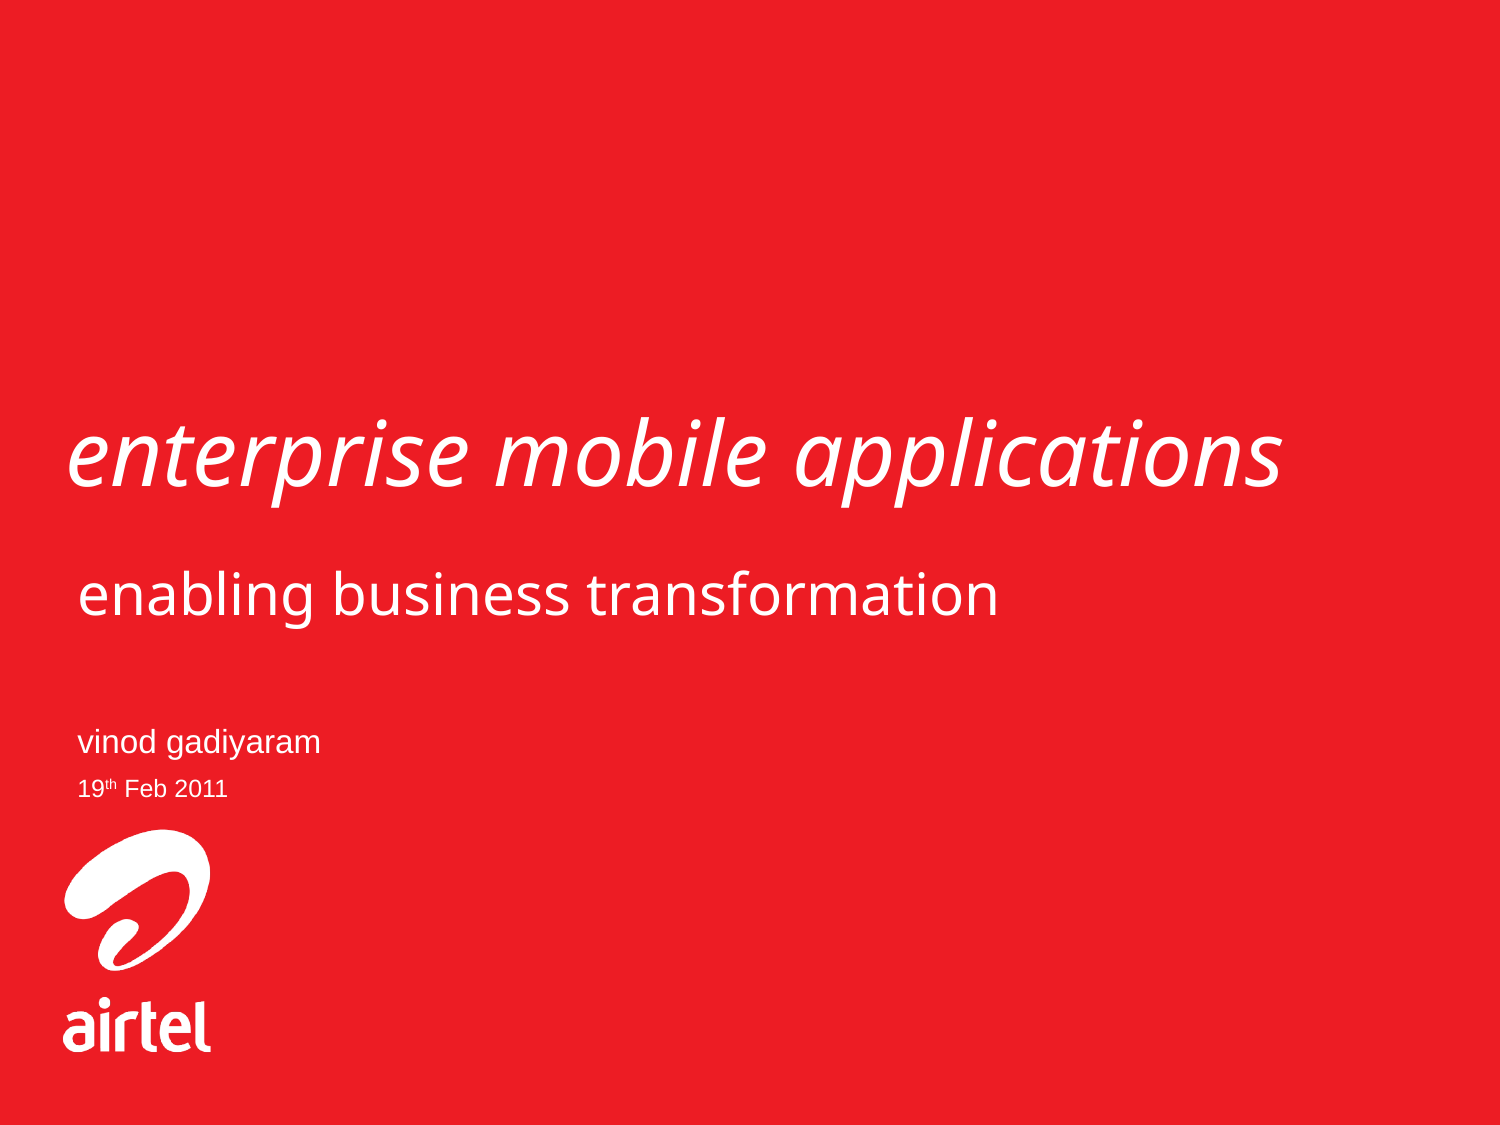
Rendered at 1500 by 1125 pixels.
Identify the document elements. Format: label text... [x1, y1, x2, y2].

title enterprise mobile applications [49, 387, 1326, 513]
subtitle enabling business transformation [62, 549, 1113, 663]
picture [24, 787, 249, 1094]
text_box vinod gadiyaram 19th Feb 2011 [62, 712, 538, 810]
